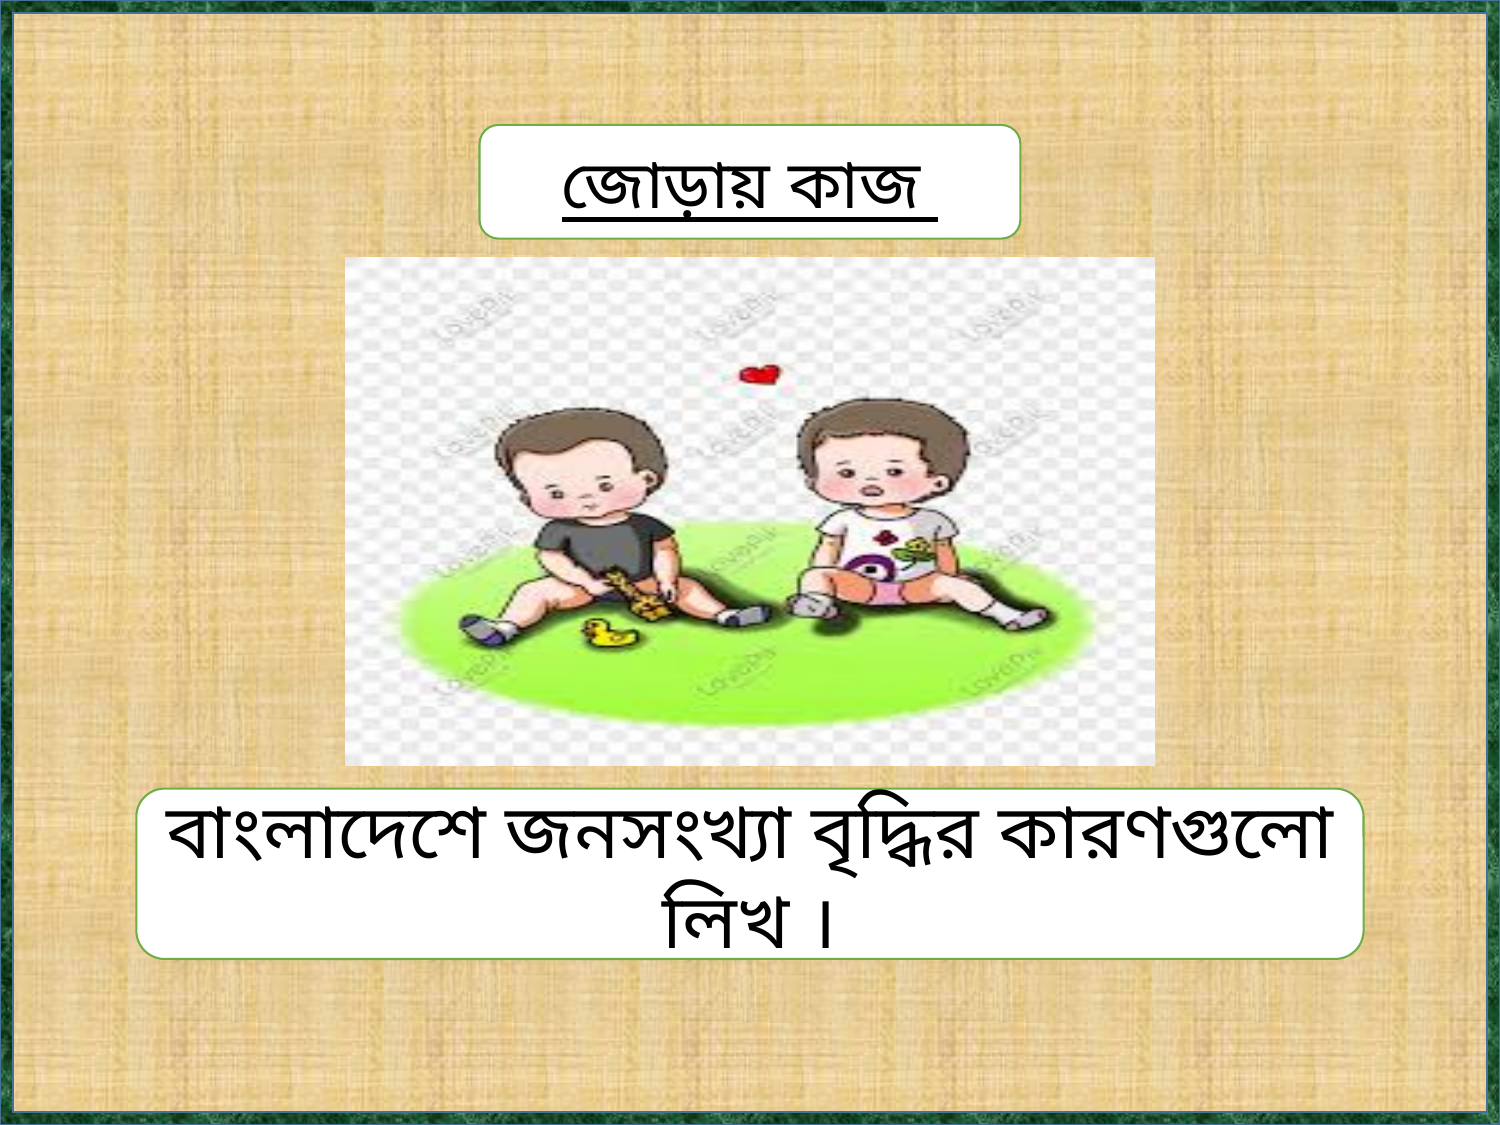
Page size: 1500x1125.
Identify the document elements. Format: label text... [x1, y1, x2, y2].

picture [14, 14, 1486, 1111]
text_box বাংলাদেশে জনসংখ্যা বৃদ্ধির কারণগুলো লিখ । [135, 787, 1365, 961]
text_box জোড়ায় কাজ [478, 123, 1022, 240]
text_box [0, 0, 1500, 1125]
